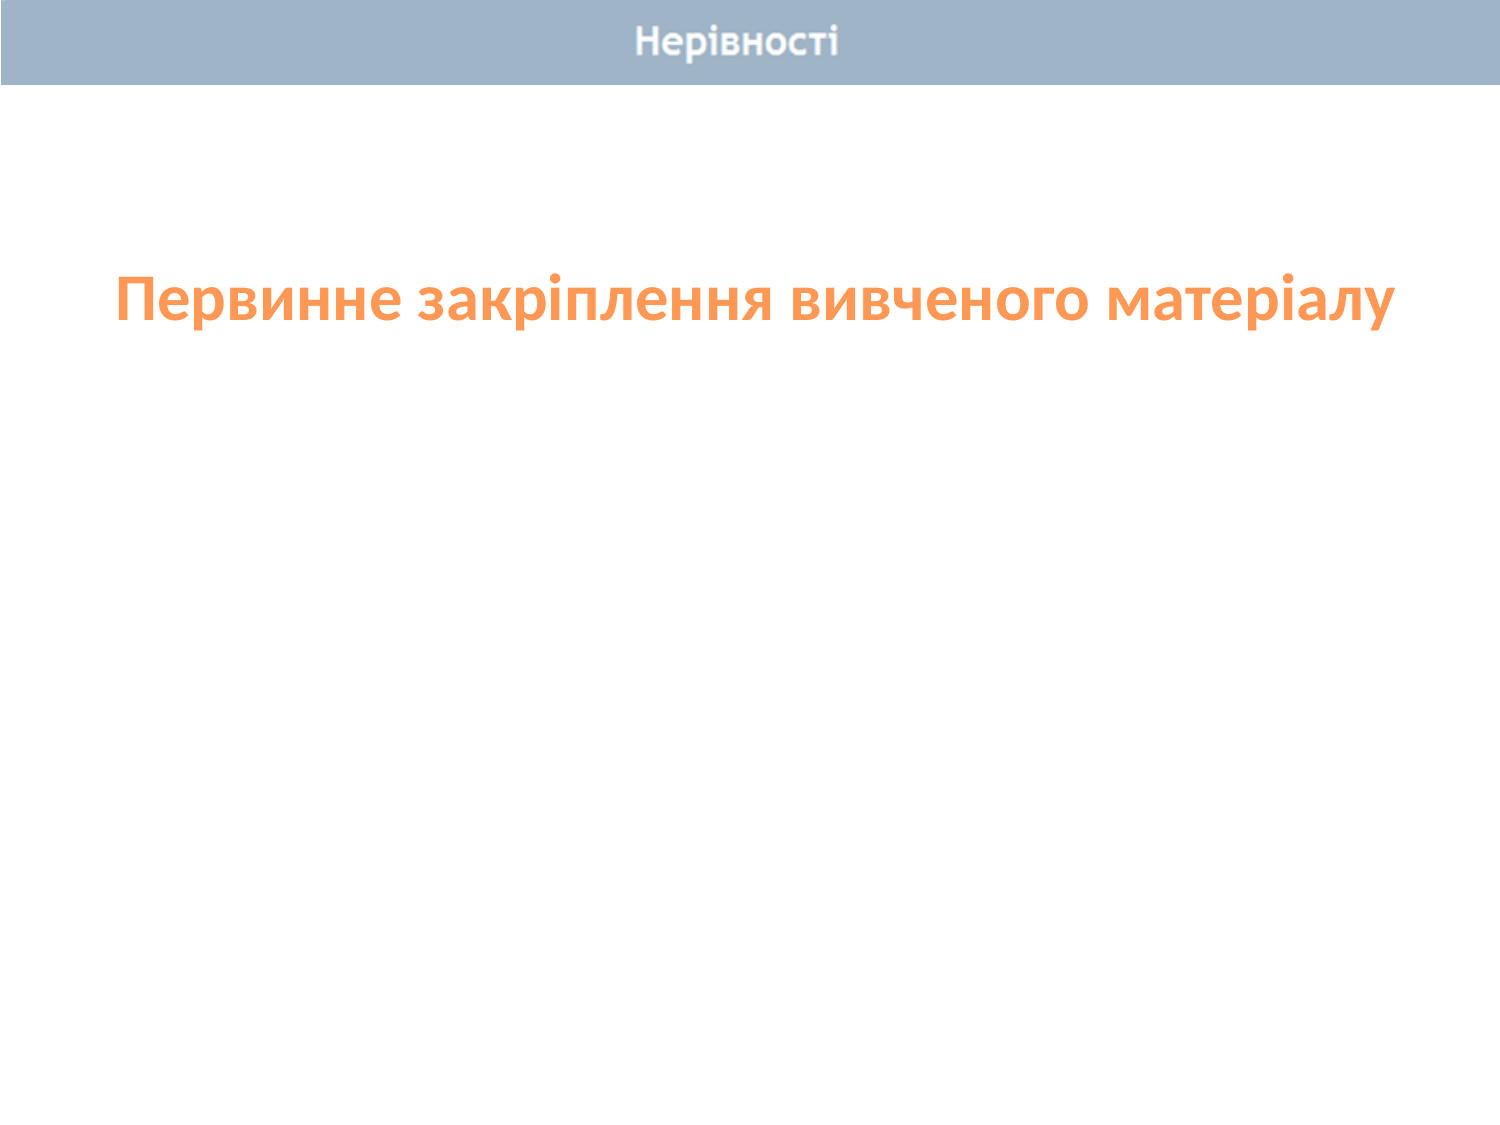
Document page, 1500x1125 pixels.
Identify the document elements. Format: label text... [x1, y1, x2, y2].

text_box Первинне закріплення вивченого матеріалу [100, 246, 1413, 341]
picture [1, 0, 1500, 85]
